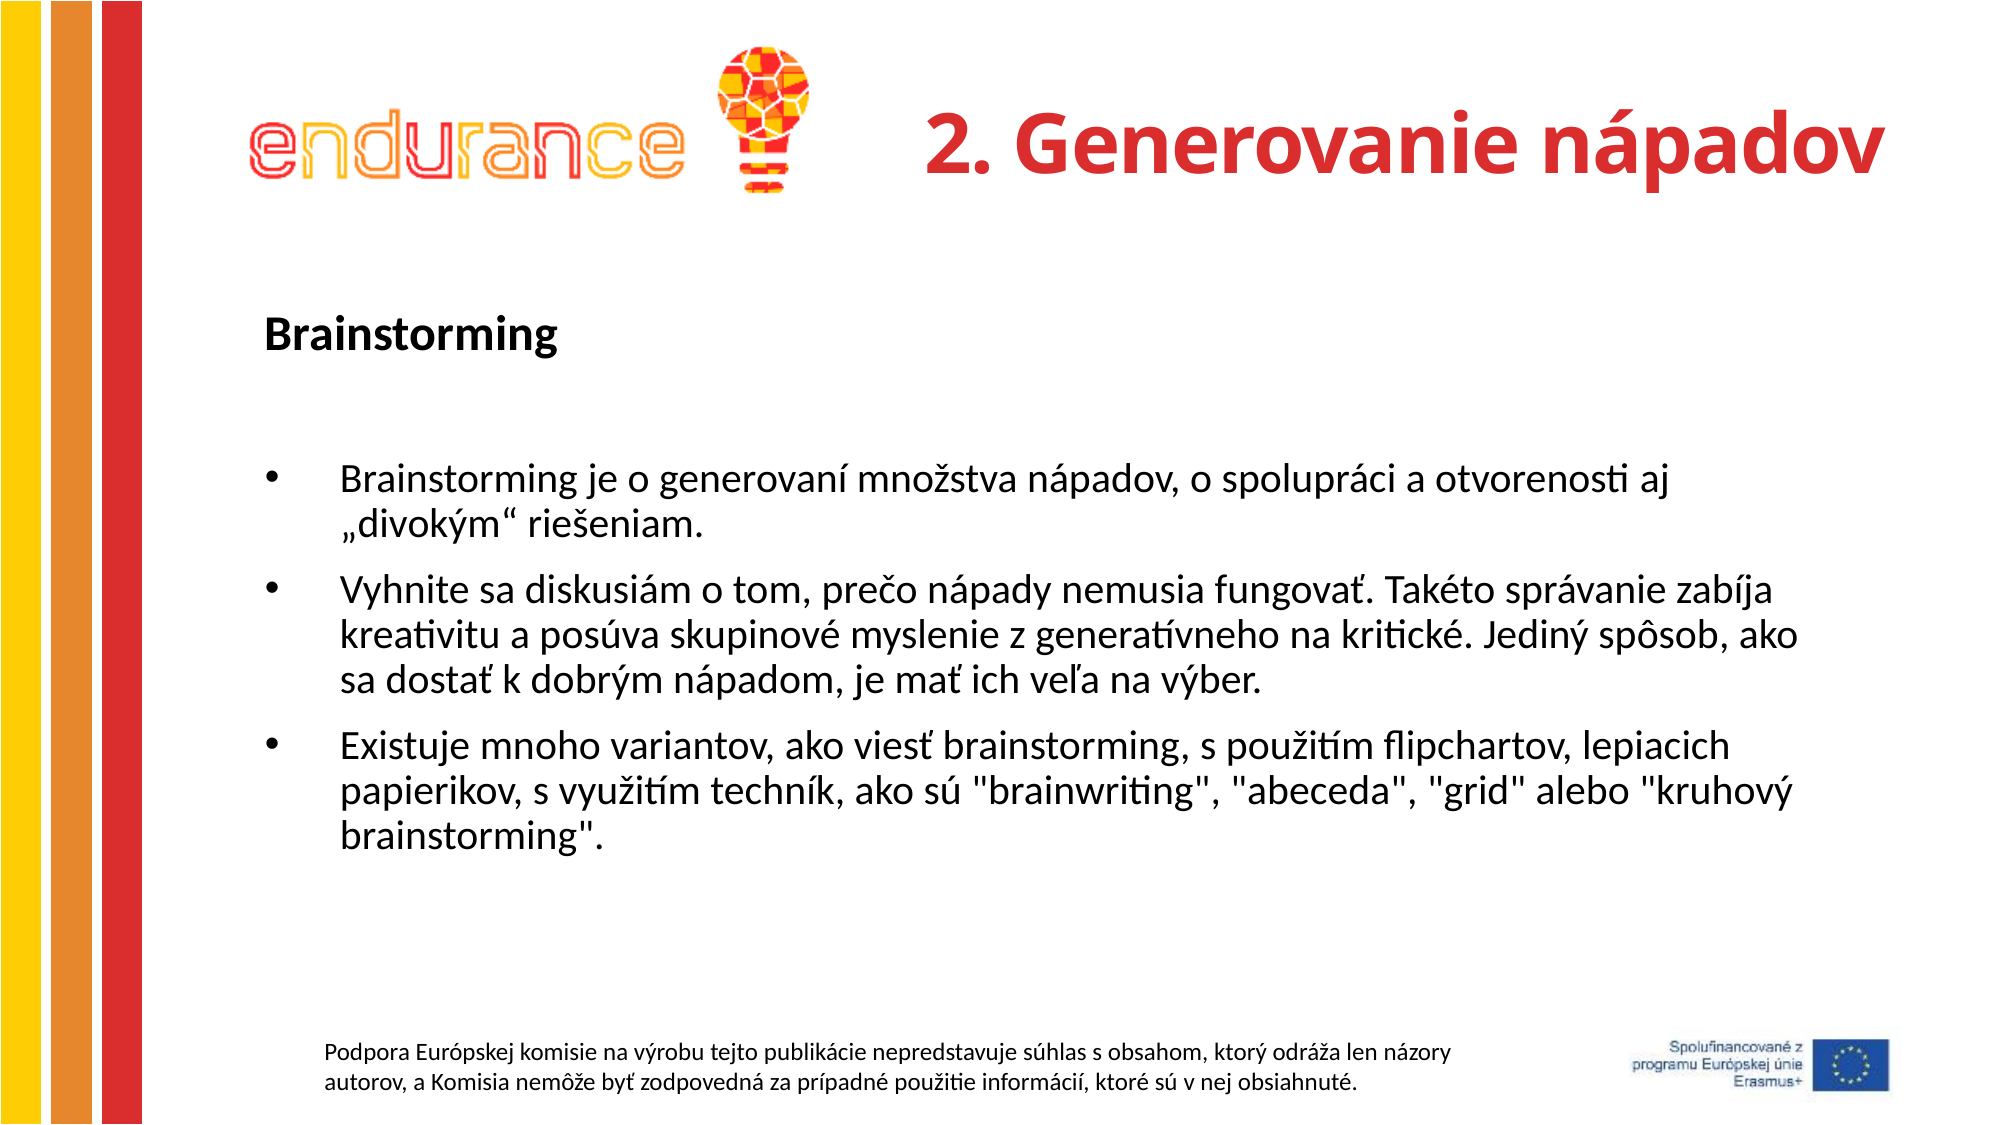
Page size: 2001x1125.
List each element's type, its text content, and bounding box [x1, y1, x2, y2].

text_box [0, 0, 43, 1125]
text_box [49, 0, 94, 1125]
text_box [100, 0, 144, 1125]
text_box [309, 1027, 1901, 1105]
subtitle Brainstorming Brainstorming je o generovaní množstva nápadov, o spolupráci a otvorenosti aj „divokým“ riešeniam. Vyhnite sa diskusiám o tom, prečo nápady nemusia fungovať. Takéto správanie zabíja kreativitu a posúva skupinové myslenie z generatívneho na kritické. Jediný spôsob, ako sa dostať k dobrým nápadom, je mať ich veľa na výber. Existuje mnoho variantov, ako viesť brainstorming, s použitím flipchartov, lepiacich papierikov, s využitím techník, ako sú "brainwriting", "abeceda", "grid" alebo "kruhový brainstorming". [249, 299, 1839, 963]
picture [218, 27, 845, 212]
text_box 2. Generovanie nápadov [864, 90, 1948, 200]
